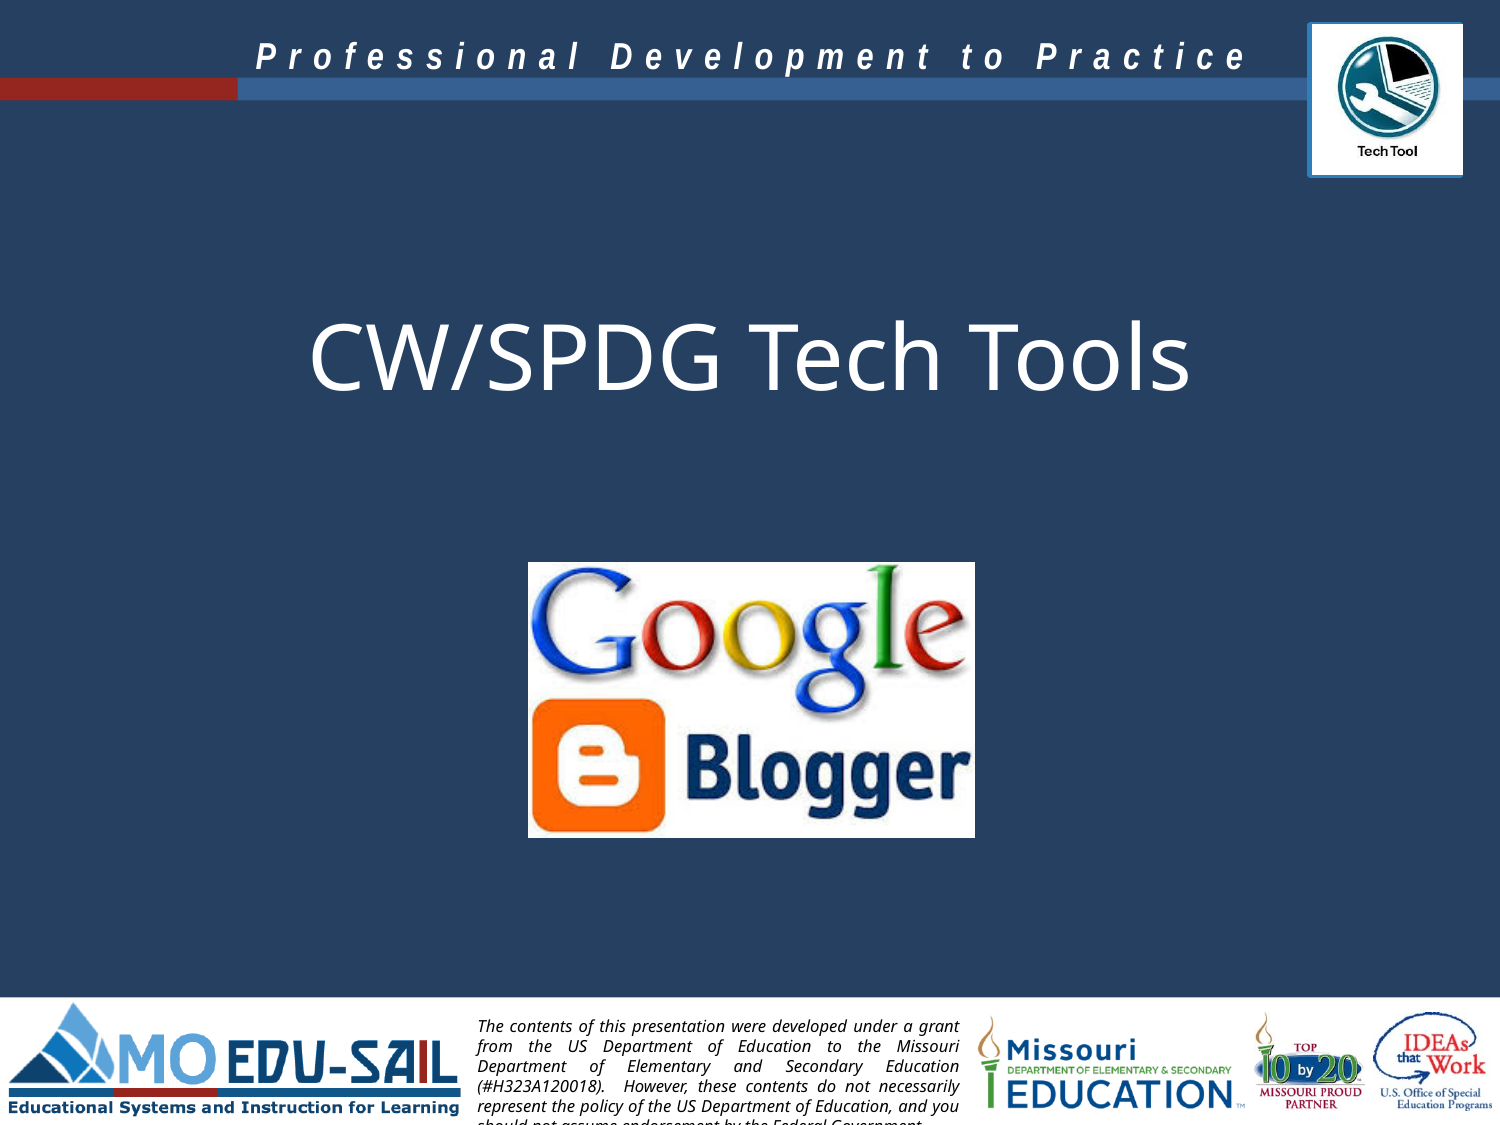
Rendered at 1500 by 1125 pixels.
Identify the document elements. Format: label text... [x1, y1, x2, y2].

picture [527, 562, 976, 838]
picture [1254, 1012, 1365, 1111]
picture [975, 1012, 1247, 1111]
title CW/SPDG Tech Tools [112, 232, 1388, 475]
picture [8, 998, 475, 1120]
picture [1312, 24, 1463, 176]
picture [1373, 1012, 1492, 1111]
